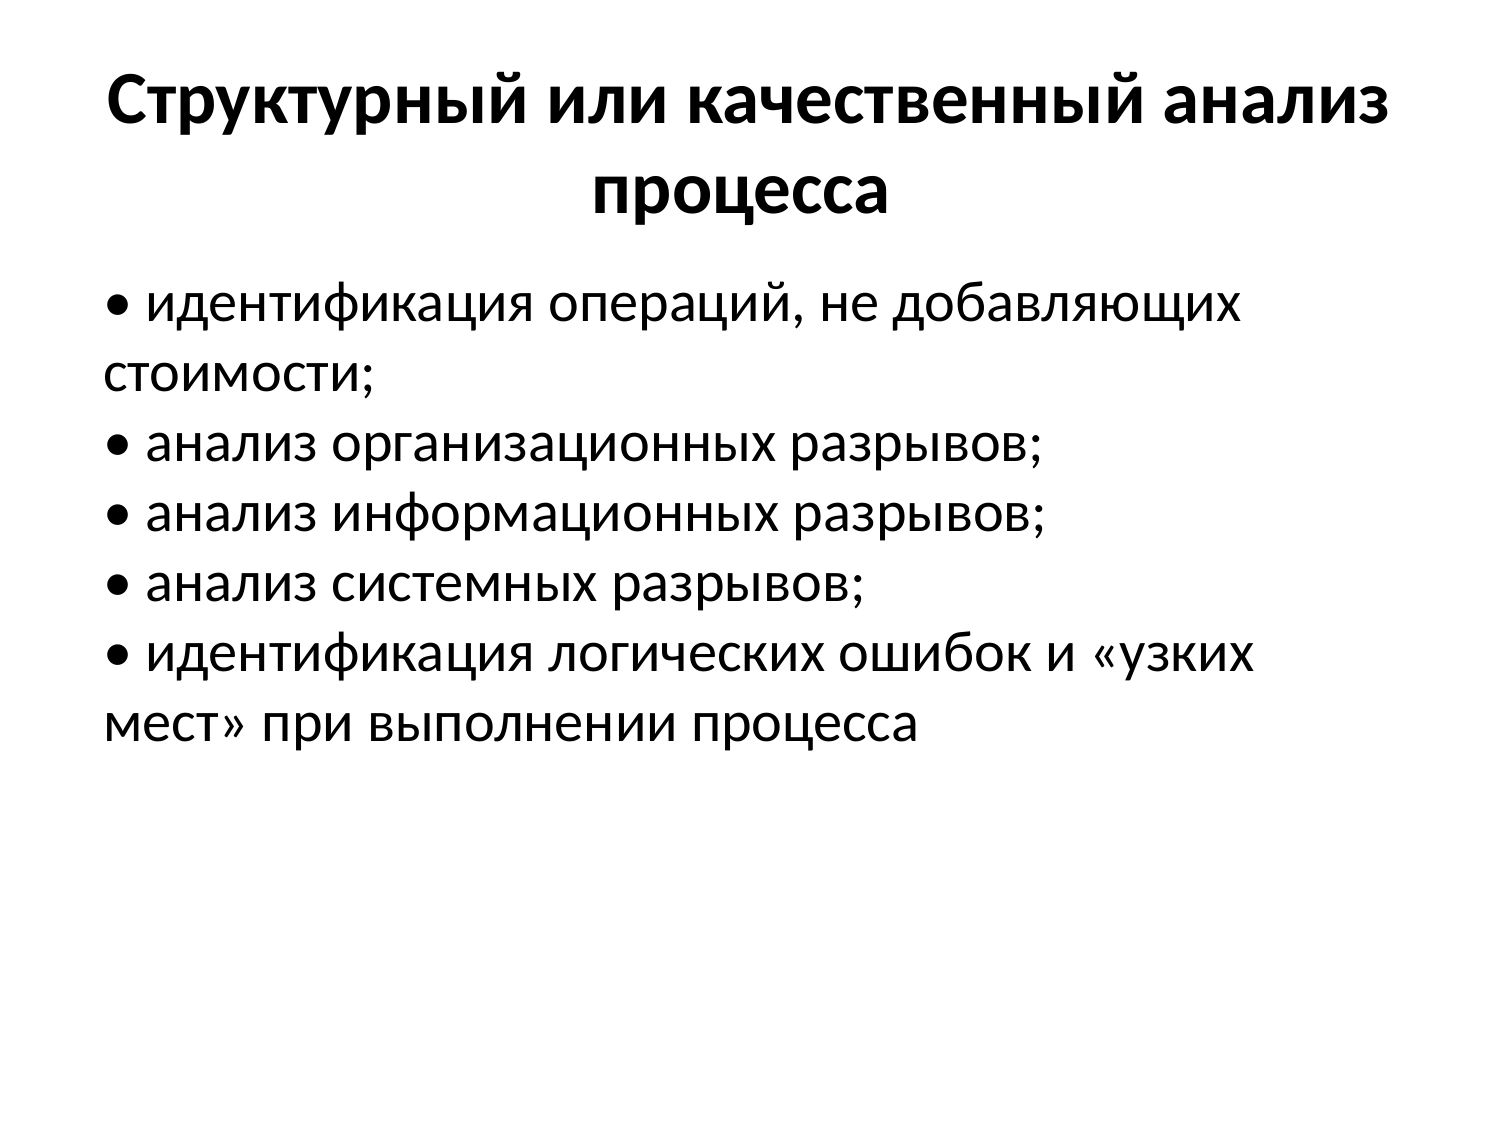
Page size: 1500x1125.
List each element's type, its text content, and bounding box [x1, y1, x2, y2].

text_box • идентификация операций, не добавляющих стоимости; • анализ организационных разрывов; • анализ информационных разрывов; • анализ системных разрывов; • идентификация логических ошибок и «узких мест» при выполнении процесса [88, 255, 1400, 760]
title Структурный или качественный анализ процесса [75, 45, 1425, 233]
